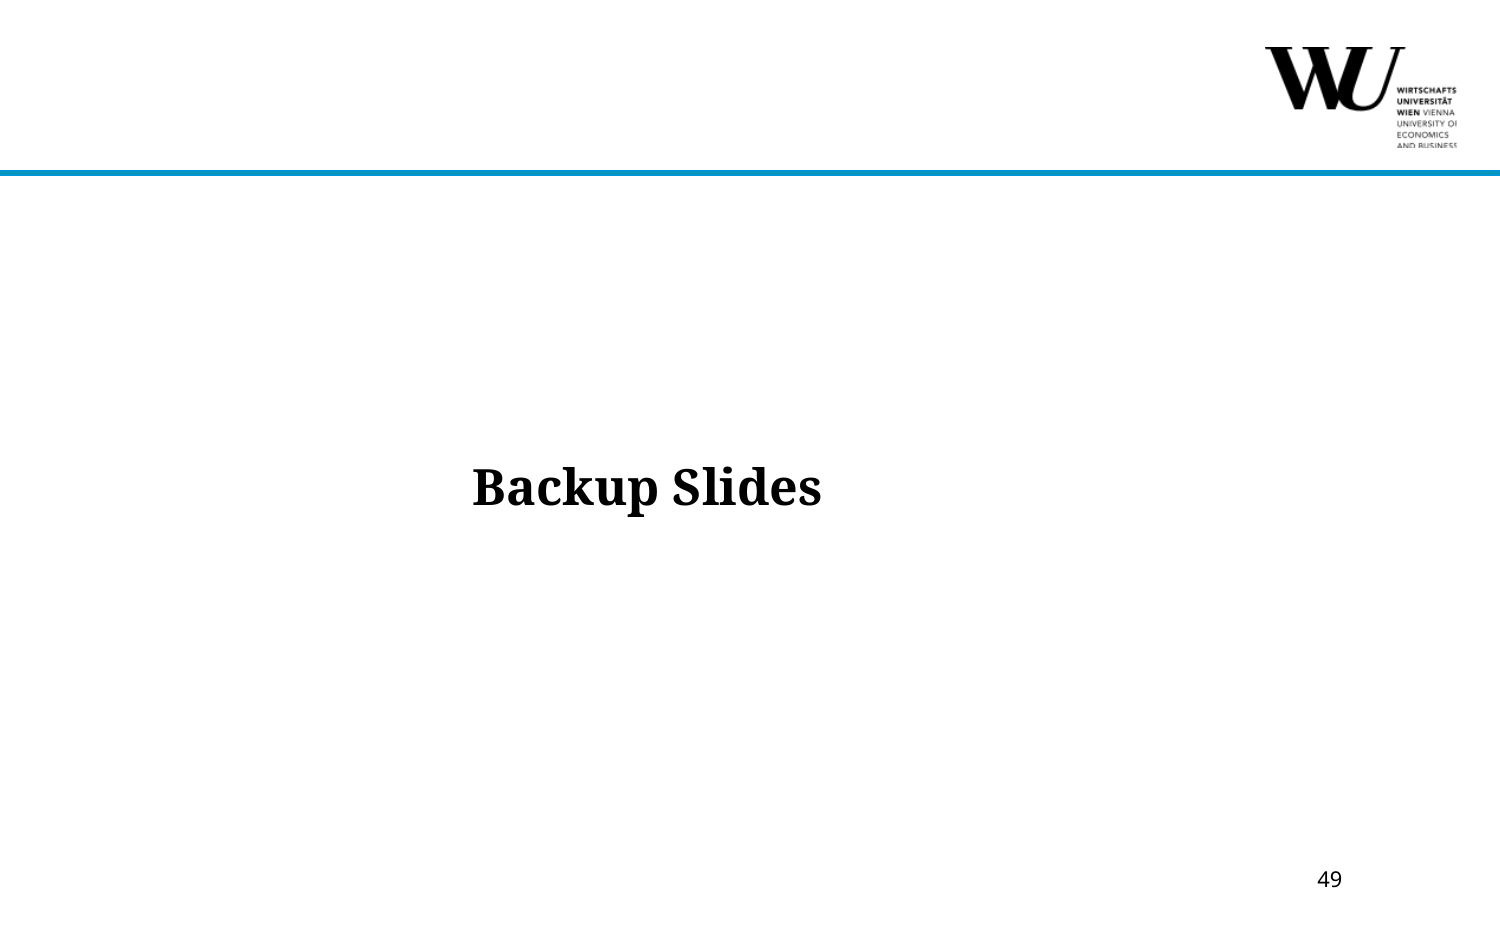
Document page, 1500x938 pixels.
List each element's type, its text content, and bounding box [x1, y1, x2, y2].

slide_number 49 [1302, 858, 1395, 901]
title Backup Slides [472, 423, 863, 548]
